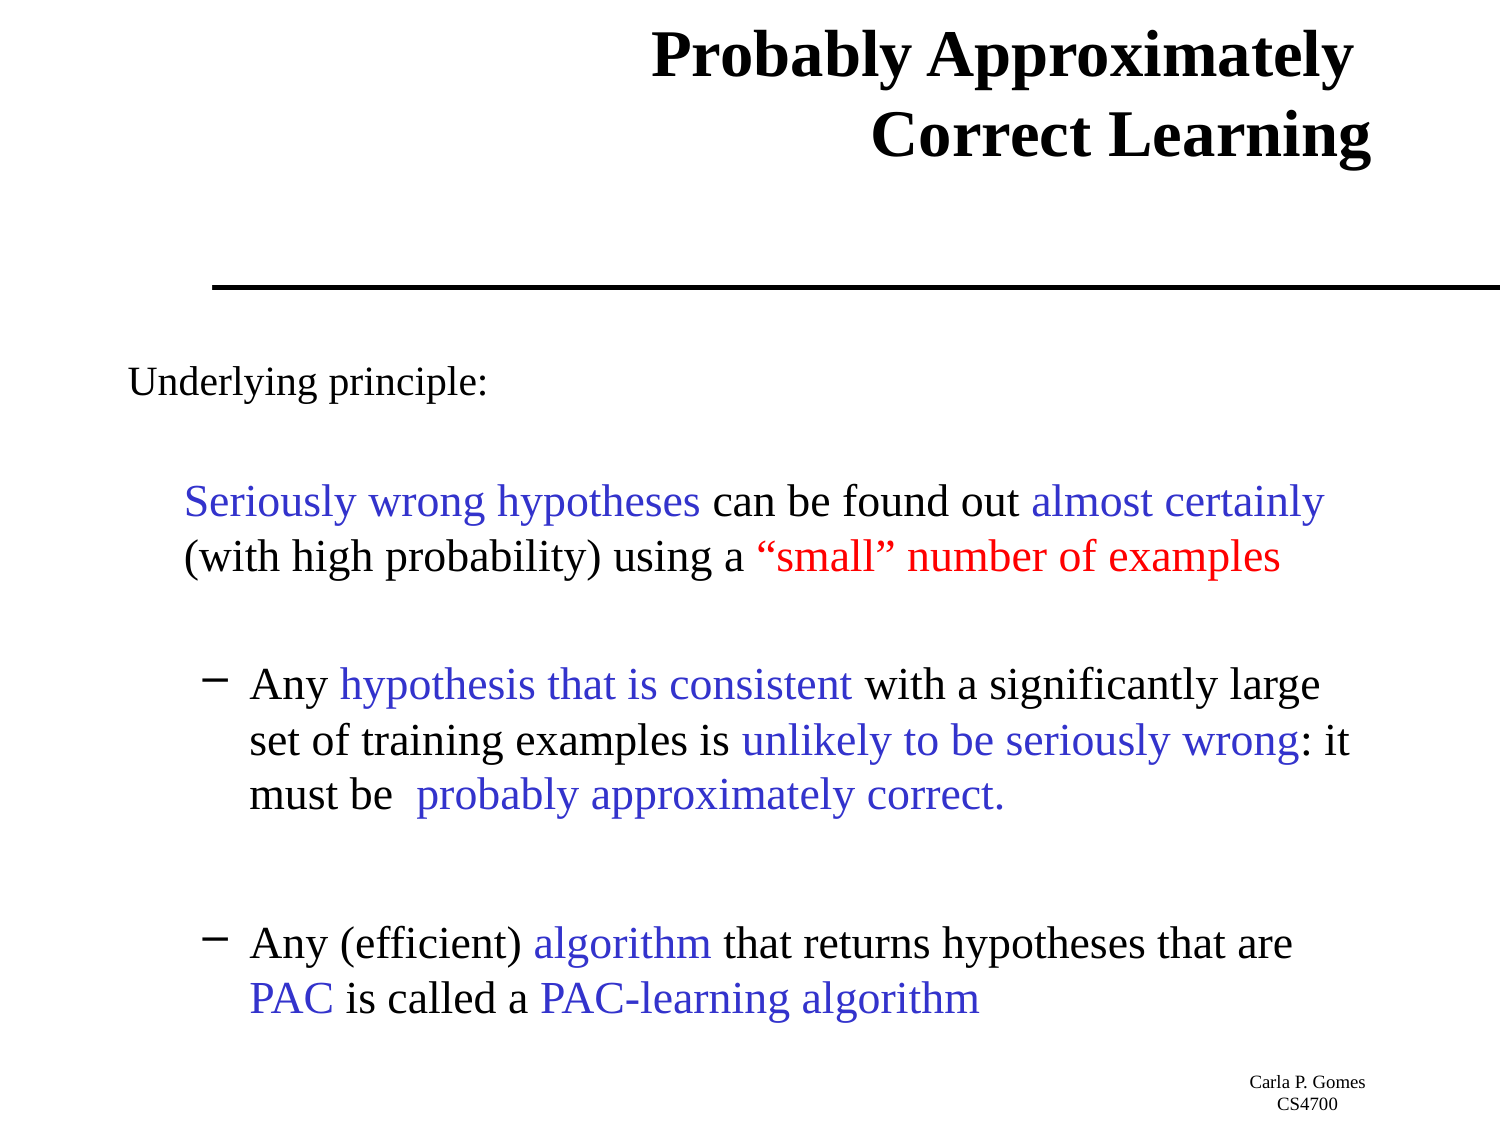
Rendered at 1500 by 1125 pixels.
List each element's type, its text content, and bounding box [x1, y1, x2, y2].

title Probably Approximately Correct Learning [112, 62, 1388, 188]
list Underlying principle: Seriously wrong hypotheses can be found out almost certainly (with high probability) using a “small” number of examples Any hypothesis that is consistent with a significantly large set of training examples is unlikely to be seriously wrong: it must be probably approximately correct. Any (efficient) algorithm that returns hypotheses that are PAC is called a PAC-learning algorithm [112, 287, 1388, 1063]
